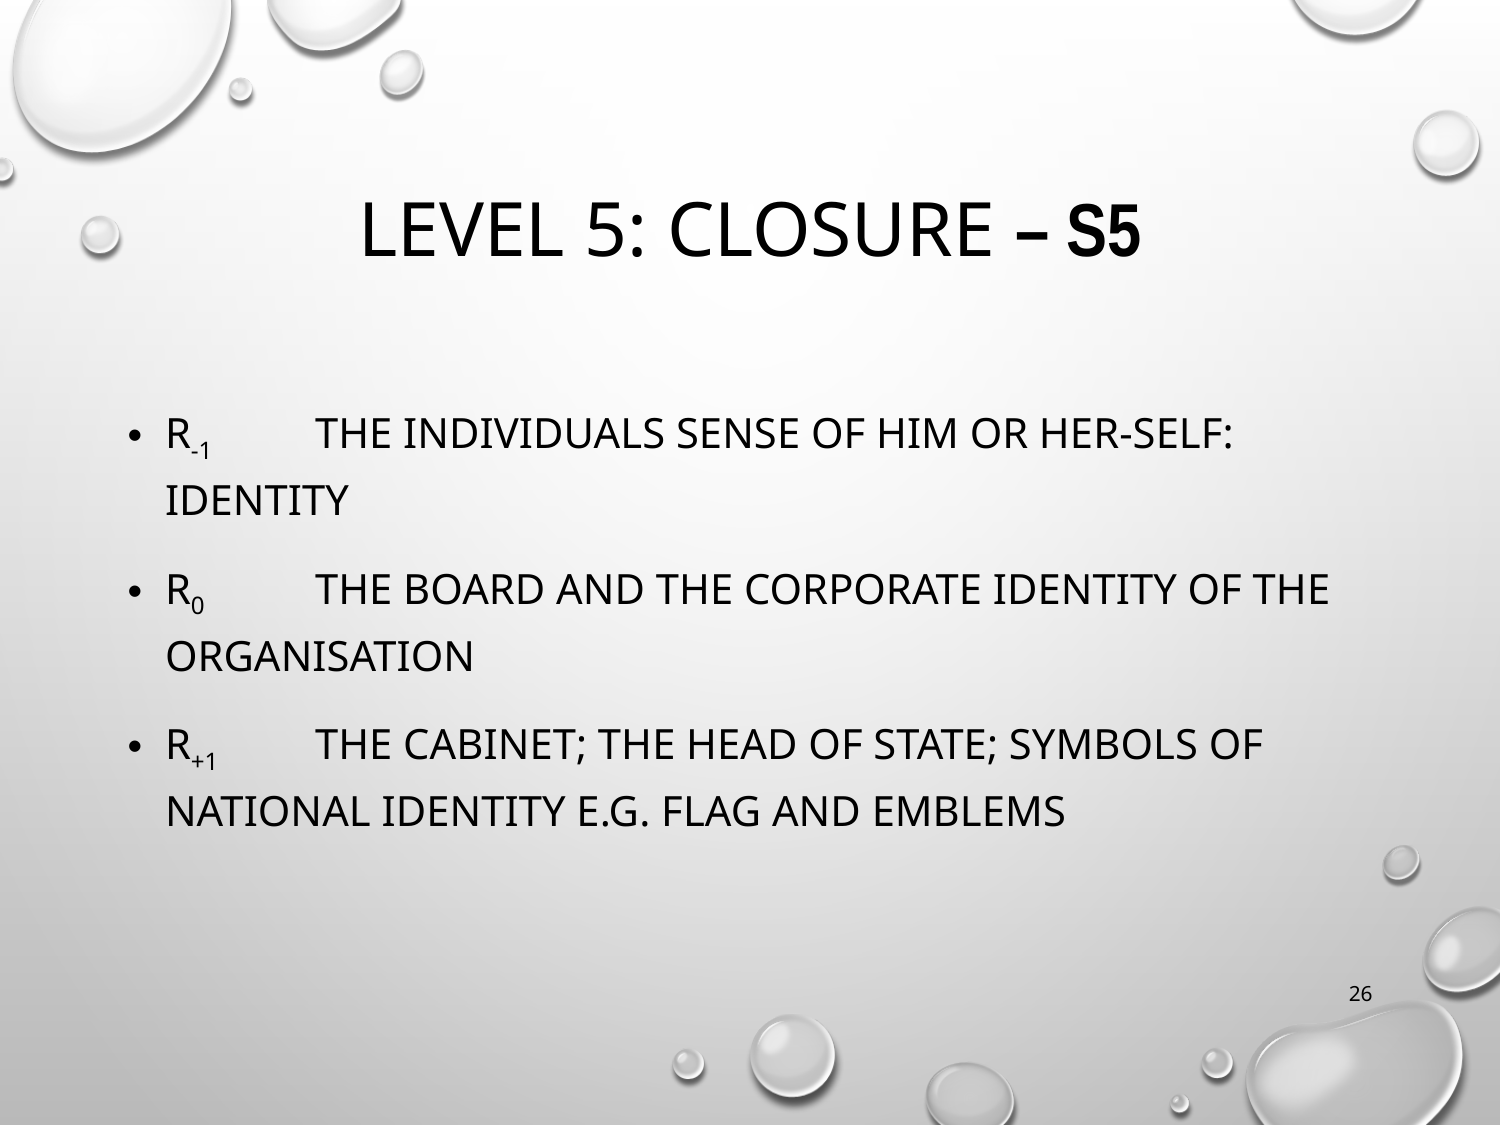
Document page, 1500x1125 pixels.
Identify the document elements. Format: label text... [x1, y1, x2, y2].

slide_number 26 [1293, 965, 1388, 1025]
title Level 5: Closure – S5 [112, 101, 1388, 364]
picture [0, 0, 1500, 1125]
list R-1 The Individuals sense of him or her-self: identity R0 The Board and the corporate identity of the organisation R+1 The Cabinet; the Head of State; symbols of national identity e.g. flag and emblems [112, 388, 1388, 950]
